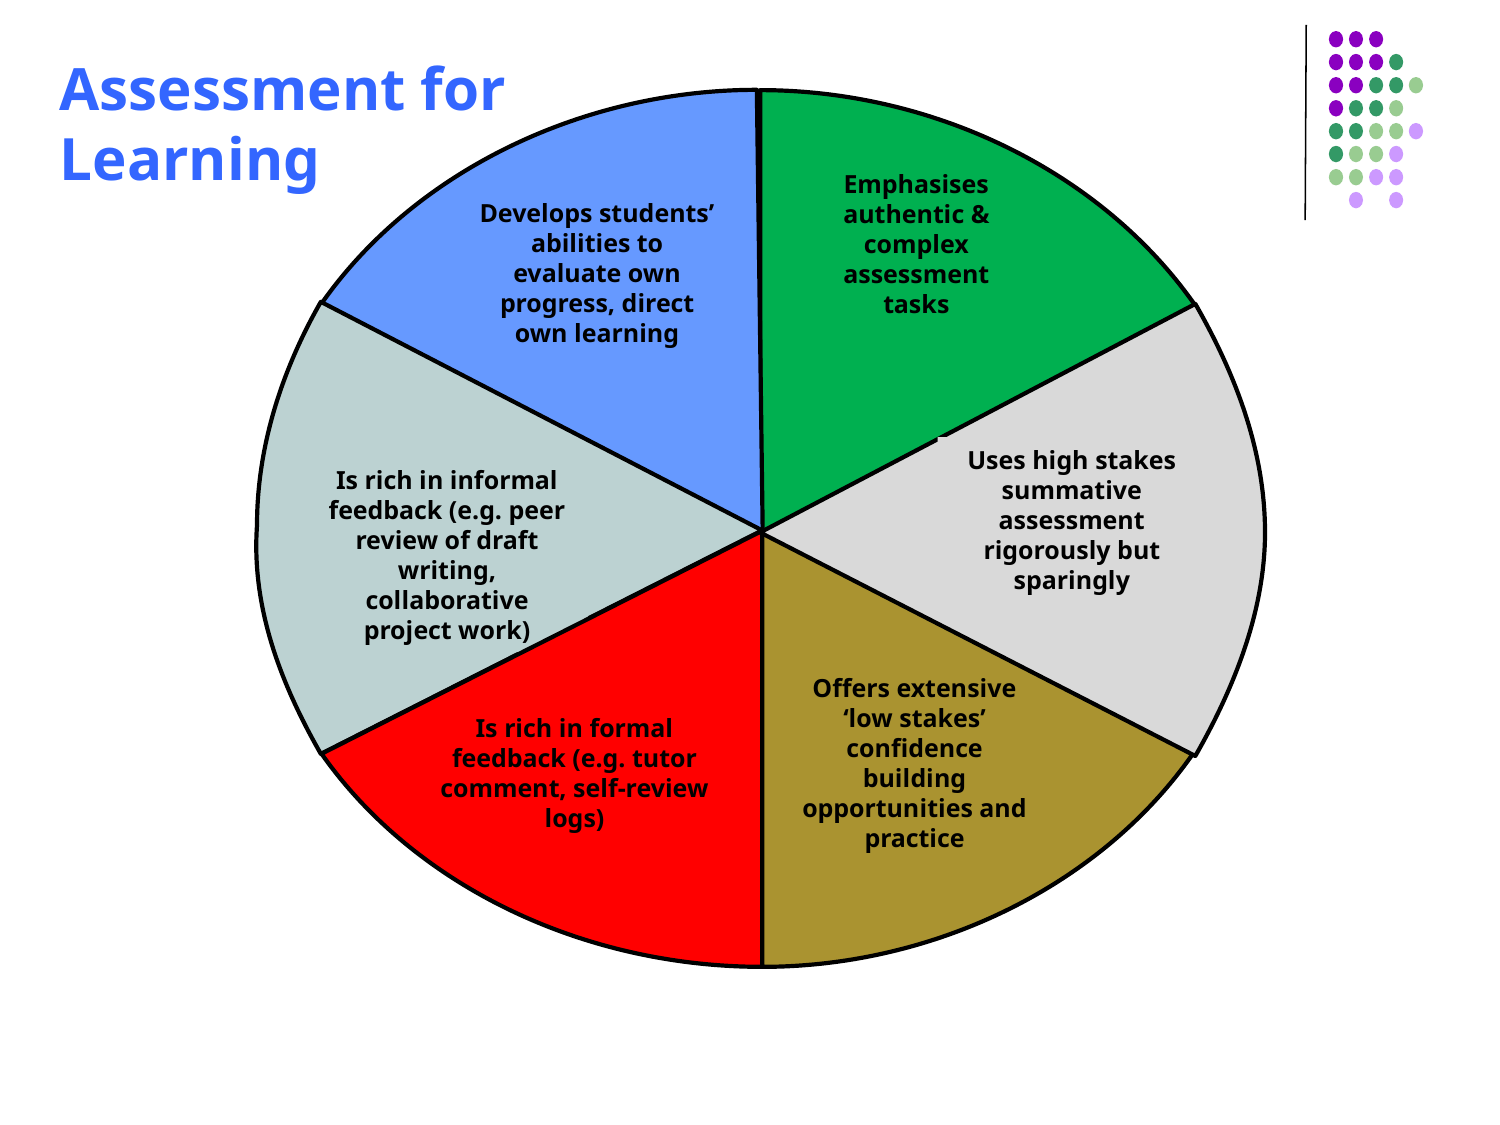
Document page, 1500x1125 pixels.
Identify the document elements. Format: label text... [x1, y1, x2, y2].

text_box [763, 89, 1196, 302]
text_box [321, 530, 756, 968]
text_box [250, 301, 763, 755]
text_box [761, 764, 1194, 968]
text_box Assessment for Learning [45, 45, 591, 200]
text_box [94, 30, 1500, 1033]
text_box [759, 303, 1266, 757]
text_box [321, 89, 763, 300]
